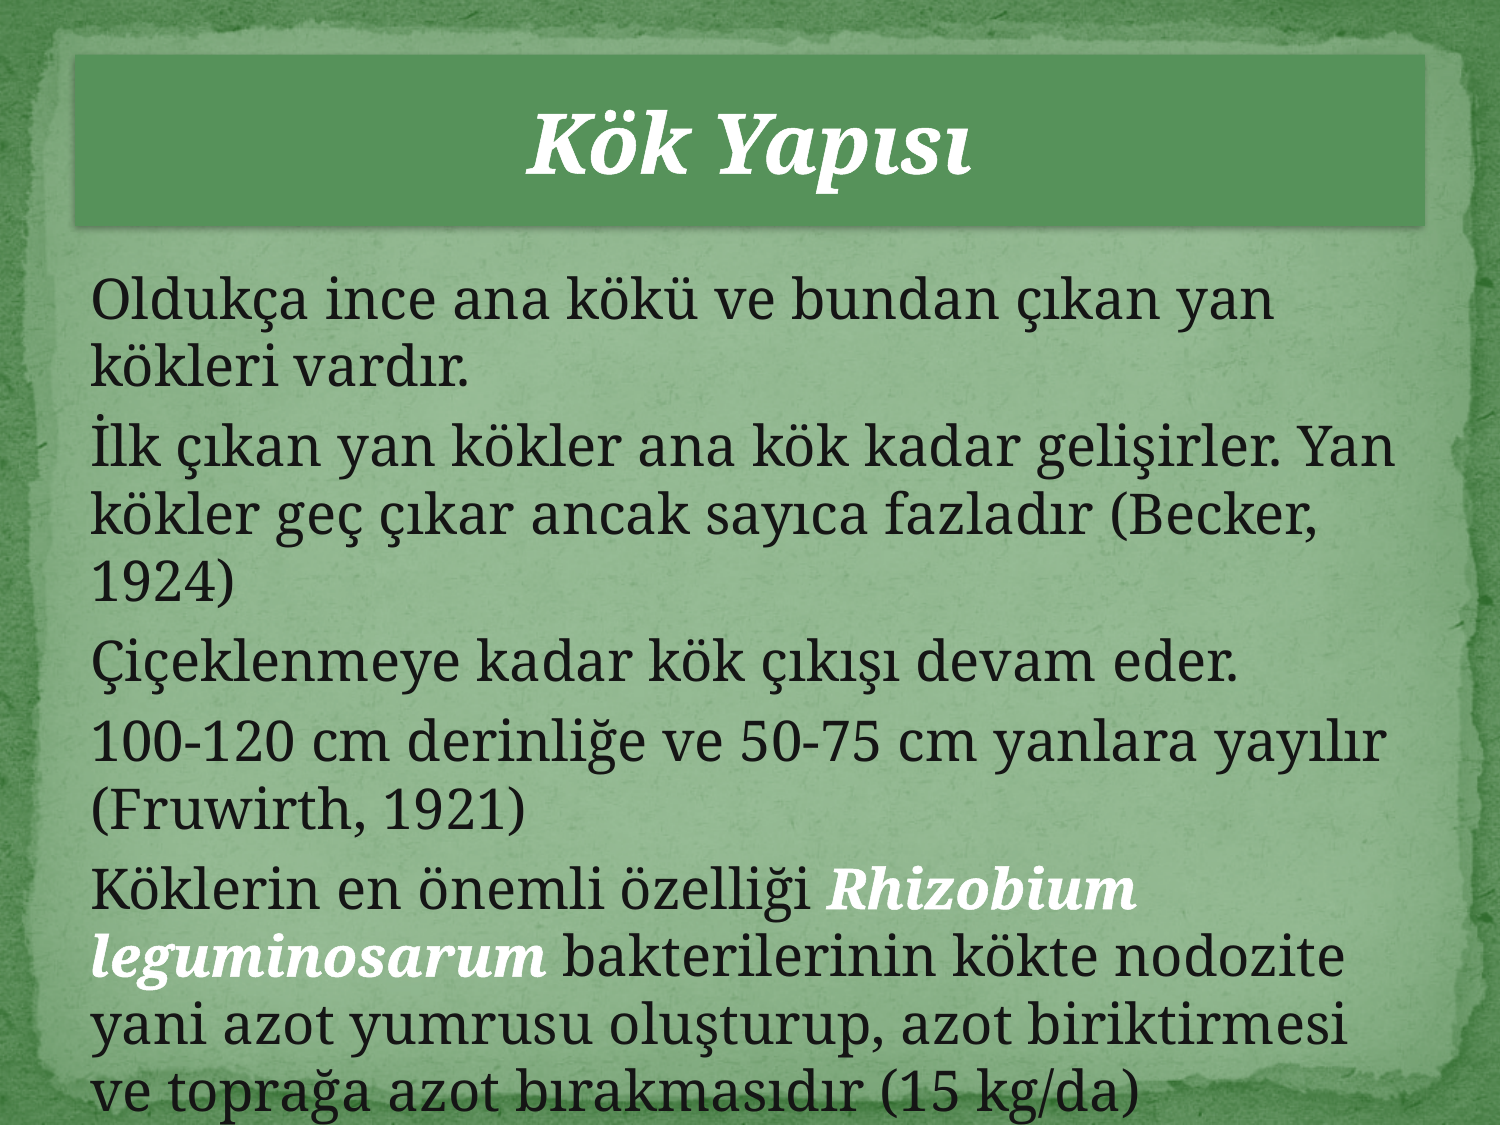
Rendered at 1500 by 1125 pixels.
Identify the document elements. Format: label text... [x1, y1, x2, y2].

title Kök Yapısı [72, 51, 1428, 229]
list Oldukça ince ana kökü ve bundan çıkan yan kökleri vardır. İlk çıkan yan kökler ana kök kadar gelişirler. Yan kökler geç çıkar ancak sayıca fazladır (Becker, 1924) Çiçeklenmeye kadar kök çıkışı devam eder. 100-120 cm derinliğe ve 50-75 cm yanlara yayılır (Fruwirth, 1921) Köklerin en önemli özelliği Rhizobium leguminosarum bakterilerinin kökte nodozite yani azot yumrusu oluşturup, azot biriktirmesi ve toprağa azot bırakmasıdır (15 kg/da) [75, 255, 1425, 1094]
